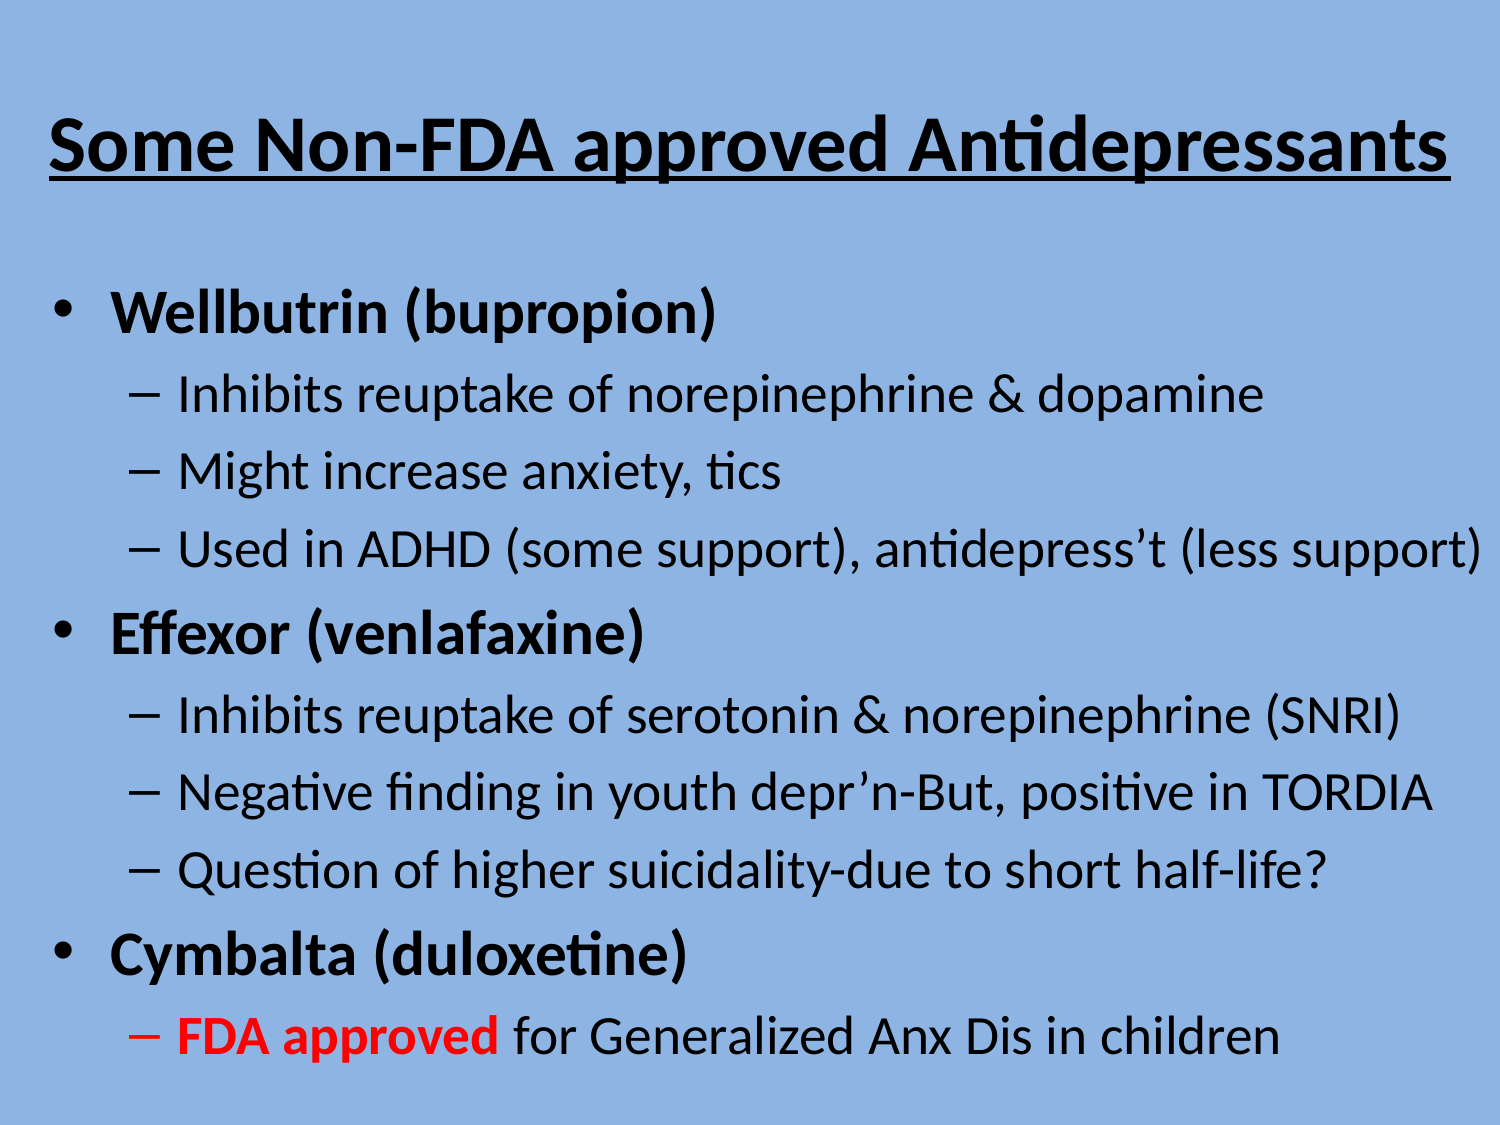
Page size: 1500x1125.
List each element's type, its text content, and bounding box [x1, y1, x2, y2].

title Some Non-FDA approved Antidepressants [0, 45, 1500, 233]
list Wellbutrin (bupropion) Inhibits reuptake of norepinephrine & dopamine Might increase anxiety, tics Used in ADHD (some support), antidepress’t (less support) Effexor (venlafaxine) Inhibits reuptake of serotonin & norepinephrine (SNRI) Negative finding in youth depr’n-But, positive in TORDIA Question of higher suicidality-due to short half-life? Cymbalta (duloxetine) FDA approved for Generalized Anx Dis in children [37, 262, 1500, 1125]
